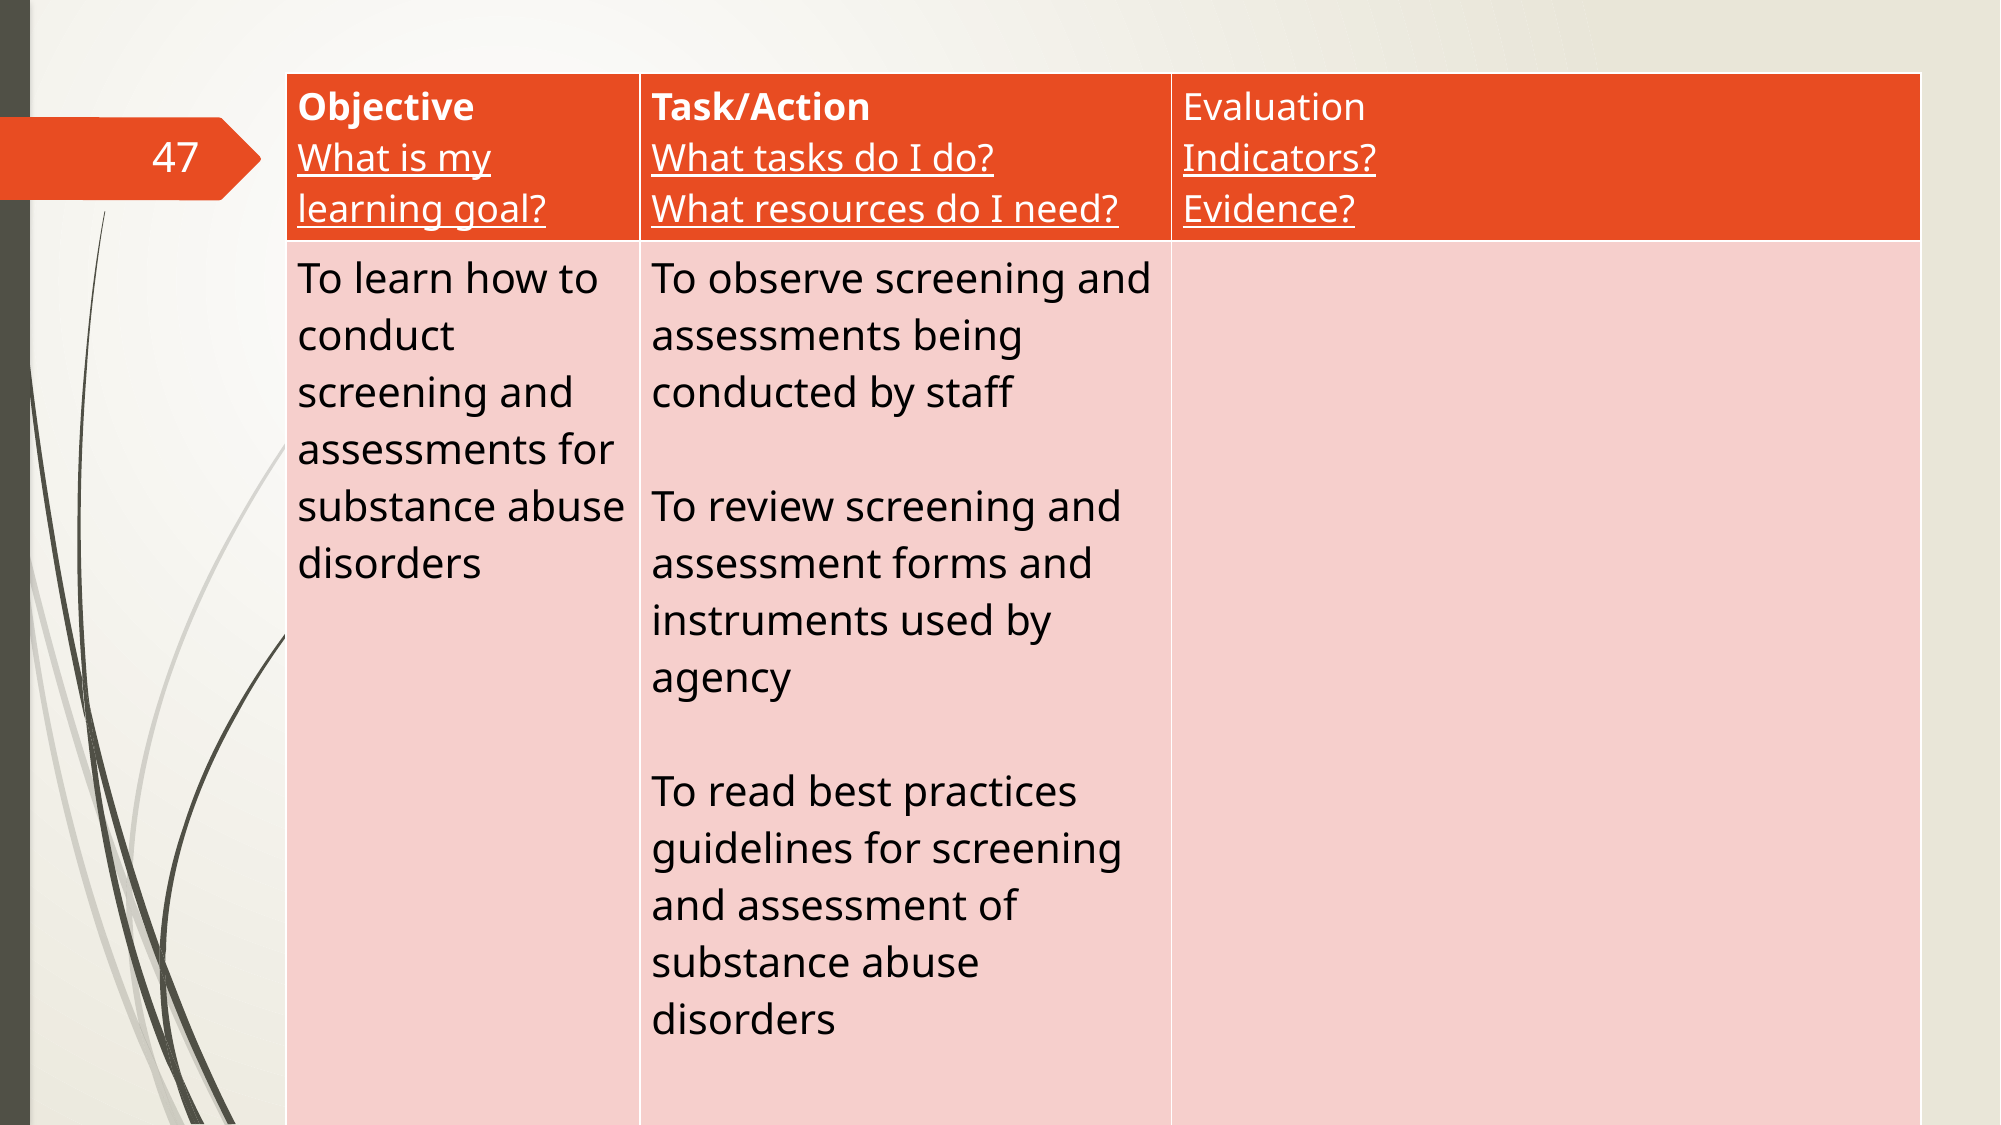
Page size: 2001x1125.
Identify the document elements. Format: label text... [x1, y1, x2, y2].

table_header Objective What is my learning goal? [287, 74, 639, 240]
table_cell [1172, 242, 1920, 1125]
table_header Evaluation Indicators? Evidence? [1172, 74, 1920, 240]
table_cell To observe screening and assessments being conducted by staff To review screening and assessment forms and instruments used by agency To read best practices guidelines for screening and assessment of substance abuse disorders [641, 242, 1171, 1125]
slide_number 47 [87, 129, 216, 190]
table_header Task/Action What tasks do I do? What resources do I need? [641, 74, 1171, 240]
table_cell To learn how to conduct screening and assessments for substance abuse disorders [287, 242, 639, 1125]
